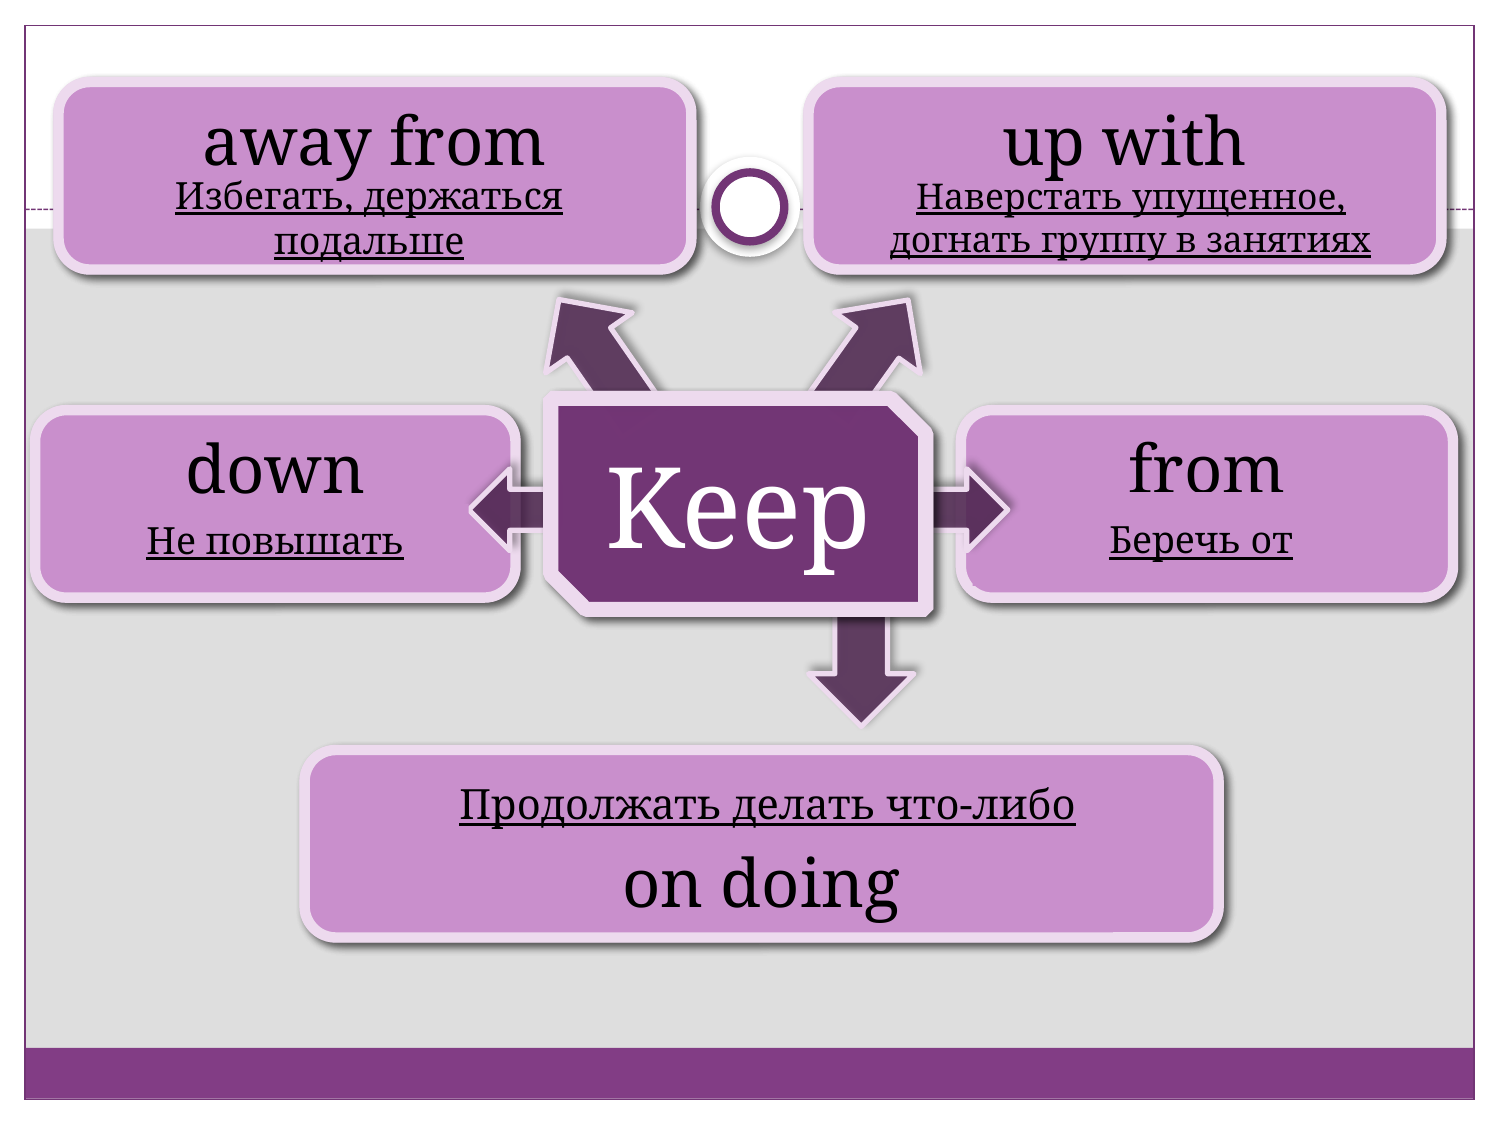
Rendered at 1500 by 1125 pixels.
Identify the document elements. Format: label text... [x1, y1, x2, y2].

text_box Беречь от [972, 491, 1431, 587]
text_box [544, 298, 659, 395]
text_box [807, 620, 915, 728]
text_box Наверстать упущенное, догнать группу в занятиях [831, 186, 1430, 247]
text_box Избегать, держаться подальше [69, 186, 669, 247]
text_box away from [57, 81, 693, 271]
text_box from [959, 409, 1454, 599]
text_box up with [807, 81, 1443, 271]
text_box Не повышать [81, 503, 470, 575]
text_box [469, 467, 547, 552]
text_box on doing [303, 749, 1220, 939]
text_box Keep [549, 397, 927, 611]
text_box [937, 467, 1009, 552]
text_box down [34, 409, 517, 599]
text_box [806, 299, 922, 395]
text_box Продолжать делать что-либо [421, 772, 1114, 833]
